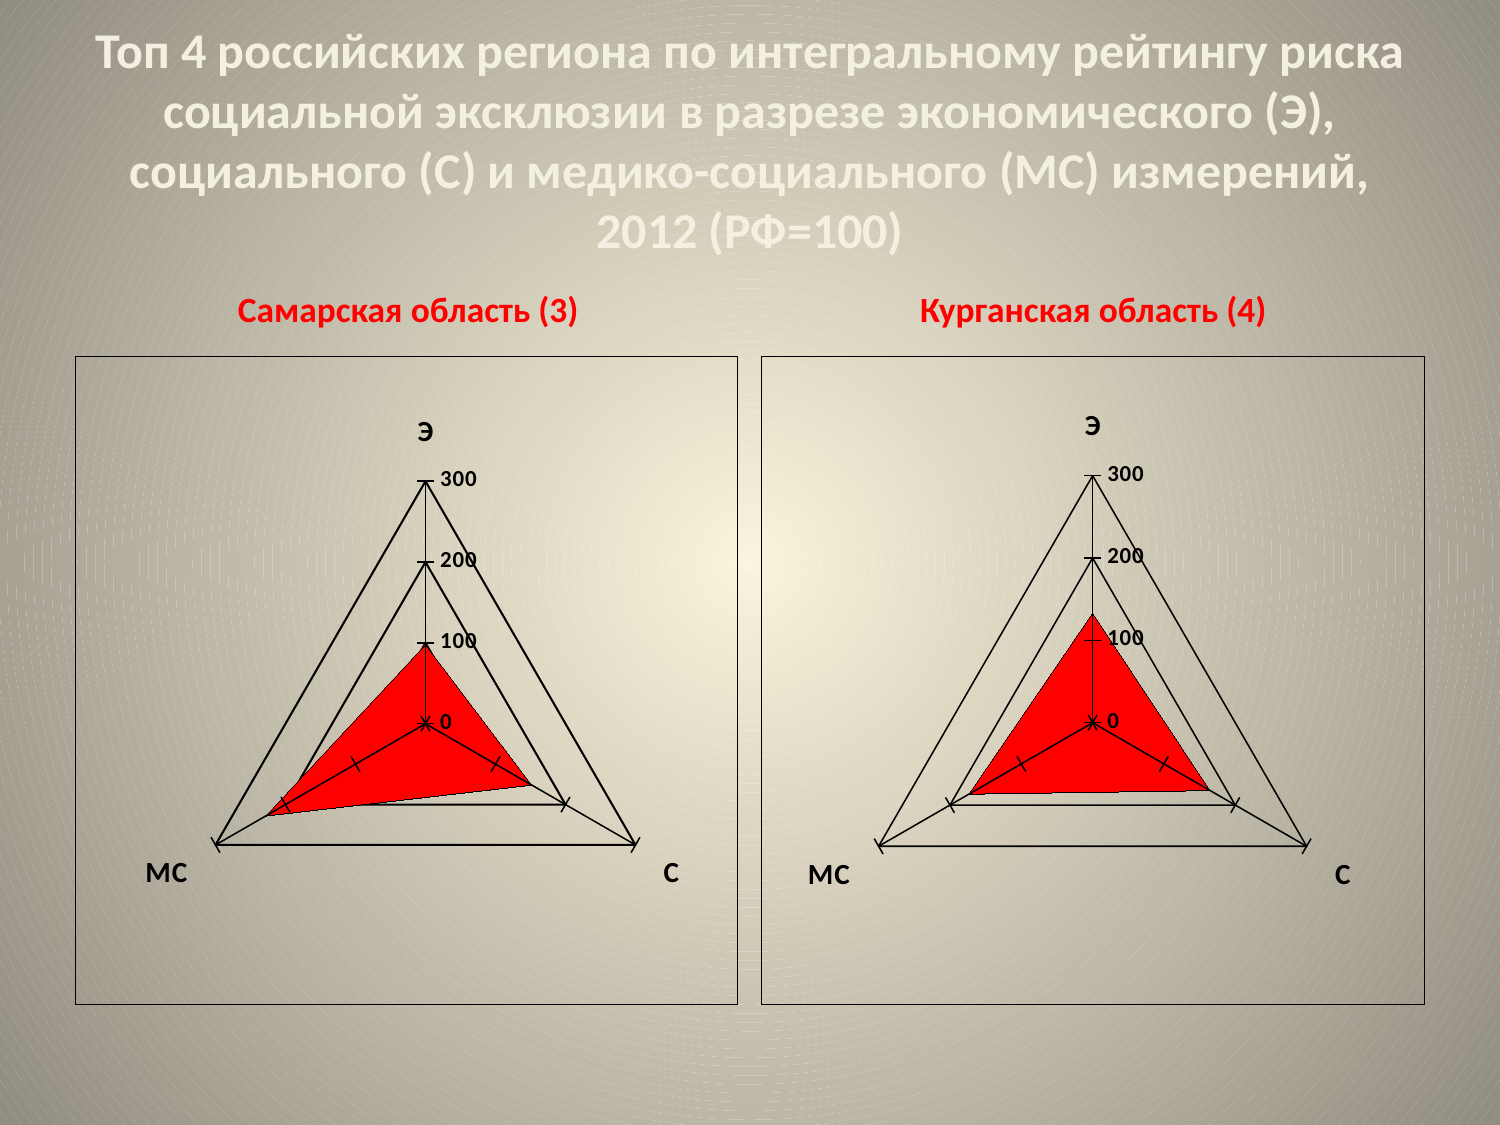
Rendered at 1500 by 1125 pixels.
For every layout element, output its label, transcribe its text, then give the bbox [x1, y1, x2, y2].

title Топ 4 российских региона по интегральному рейтингу риска социальной эксклюзии в разрезе экономического (Э), социального (С) и медико-социального (МС) измерений, 2012 (РФ=100) [75, 45, 1425, 233]
chart [761, 356, 1426, 1006]
list Курганская область (4) [761, 231, 1425, 337]
list Самарская область (3) [76, 231, 740, 337]
chart [74, 356, 738, 1006]
